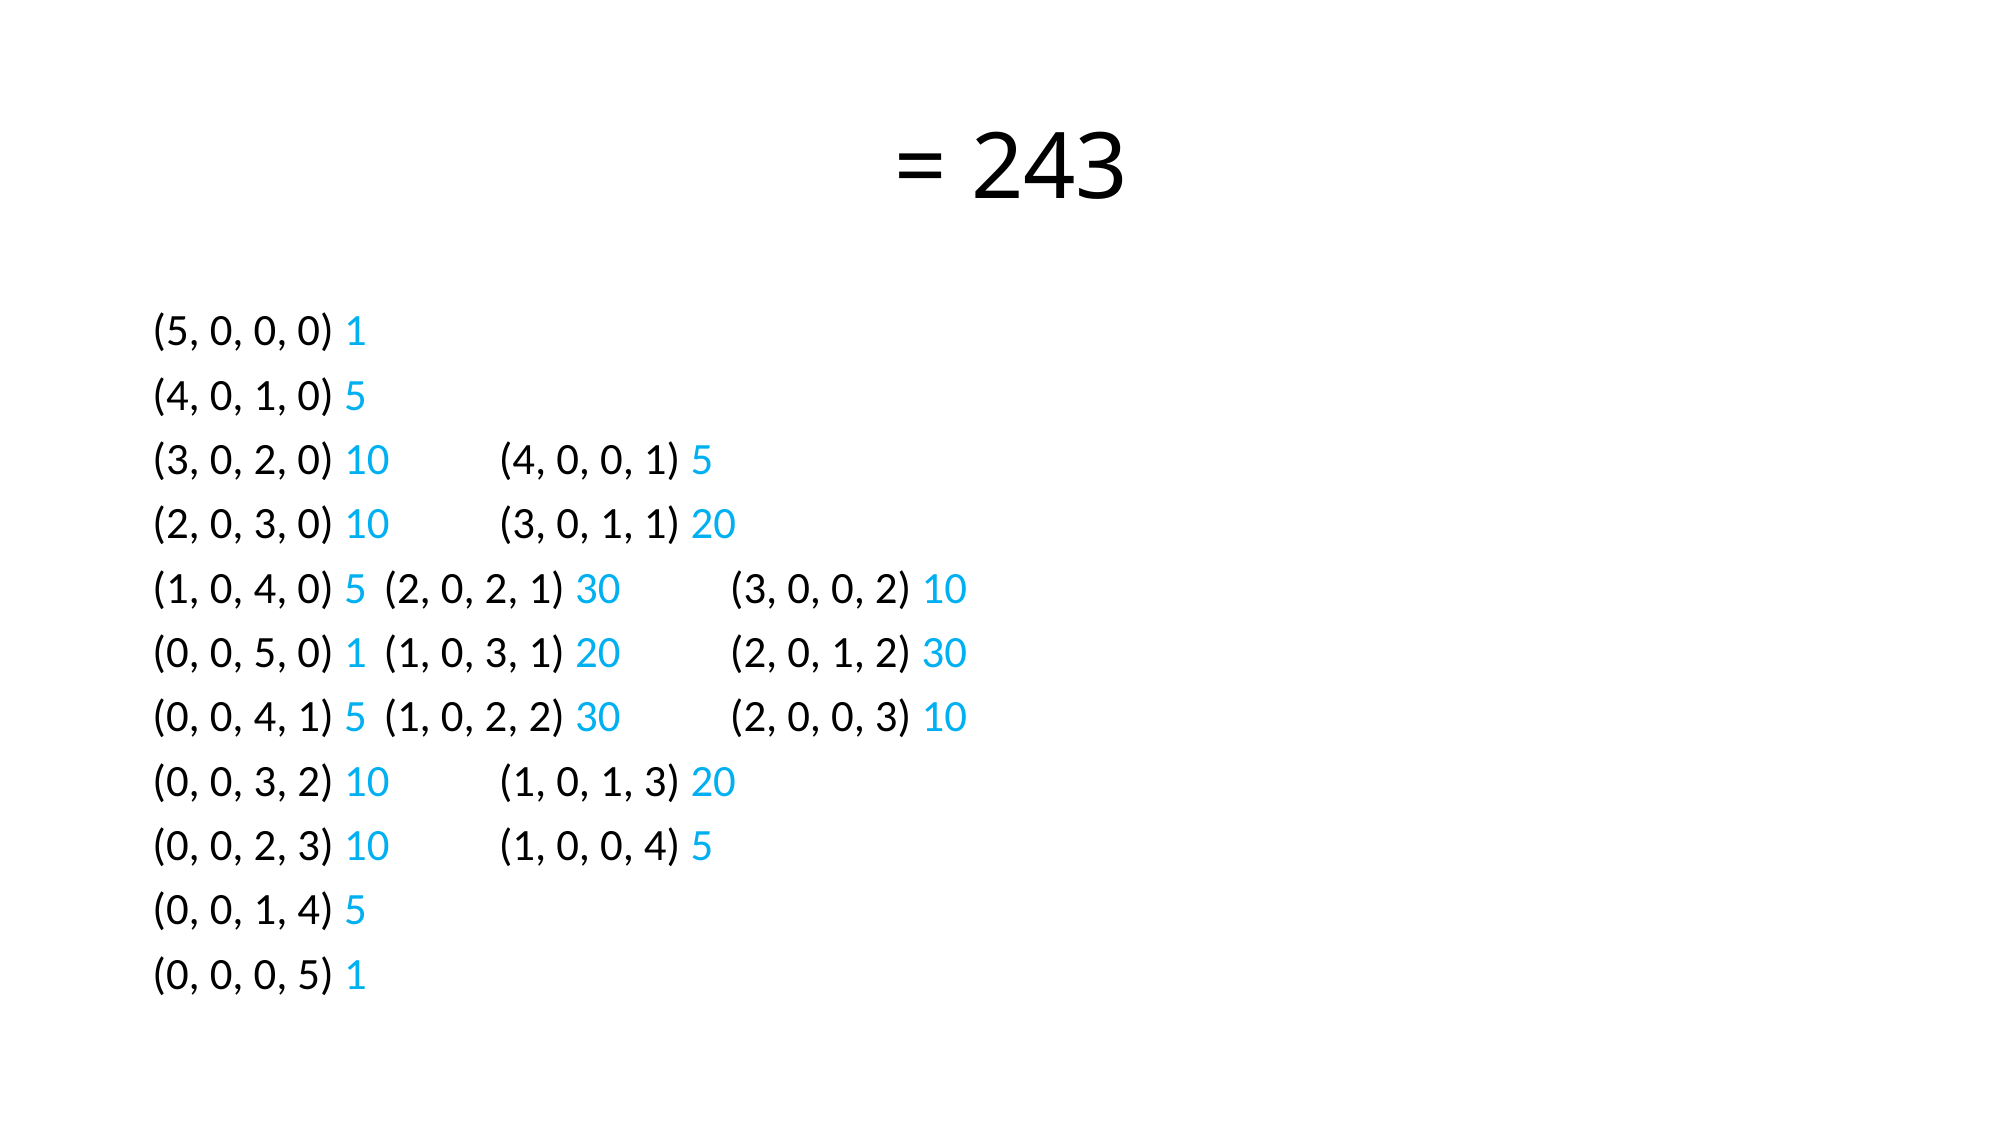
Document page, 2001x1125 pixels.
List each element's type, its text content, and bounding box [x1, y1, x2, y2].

list (5, 0, 0, 0) 1 (4, 0, 1, 0) 5 (3, 0, 2, 0) 10 (4, 0, 0, 1) 5 (2, 0, 3, 0) 10 (3, 0, 1, 1) 20 (1, 0, 4, 0) 5 (2, 0, 2, 1) 30 (3, 0, 0, 2) 10 (0, 0, 5, 0) 1 (1, 0, 3, 1) 20 (2, 0, 1, 2) 30 (0, 0, 4, 1) 5 (1, 0, 2, 2) 30 (2, 0, 0, 3) 10 (0, 0, 3, 2) 10 (1, 0, 1, 3) 20 (0, 0, 2, 3) 10 (1, 0, 0, 4) 5 (0, 0, 1, 4) 5 (0, 0, 0, 5) 1 [137, 299, 1863, 1014]
